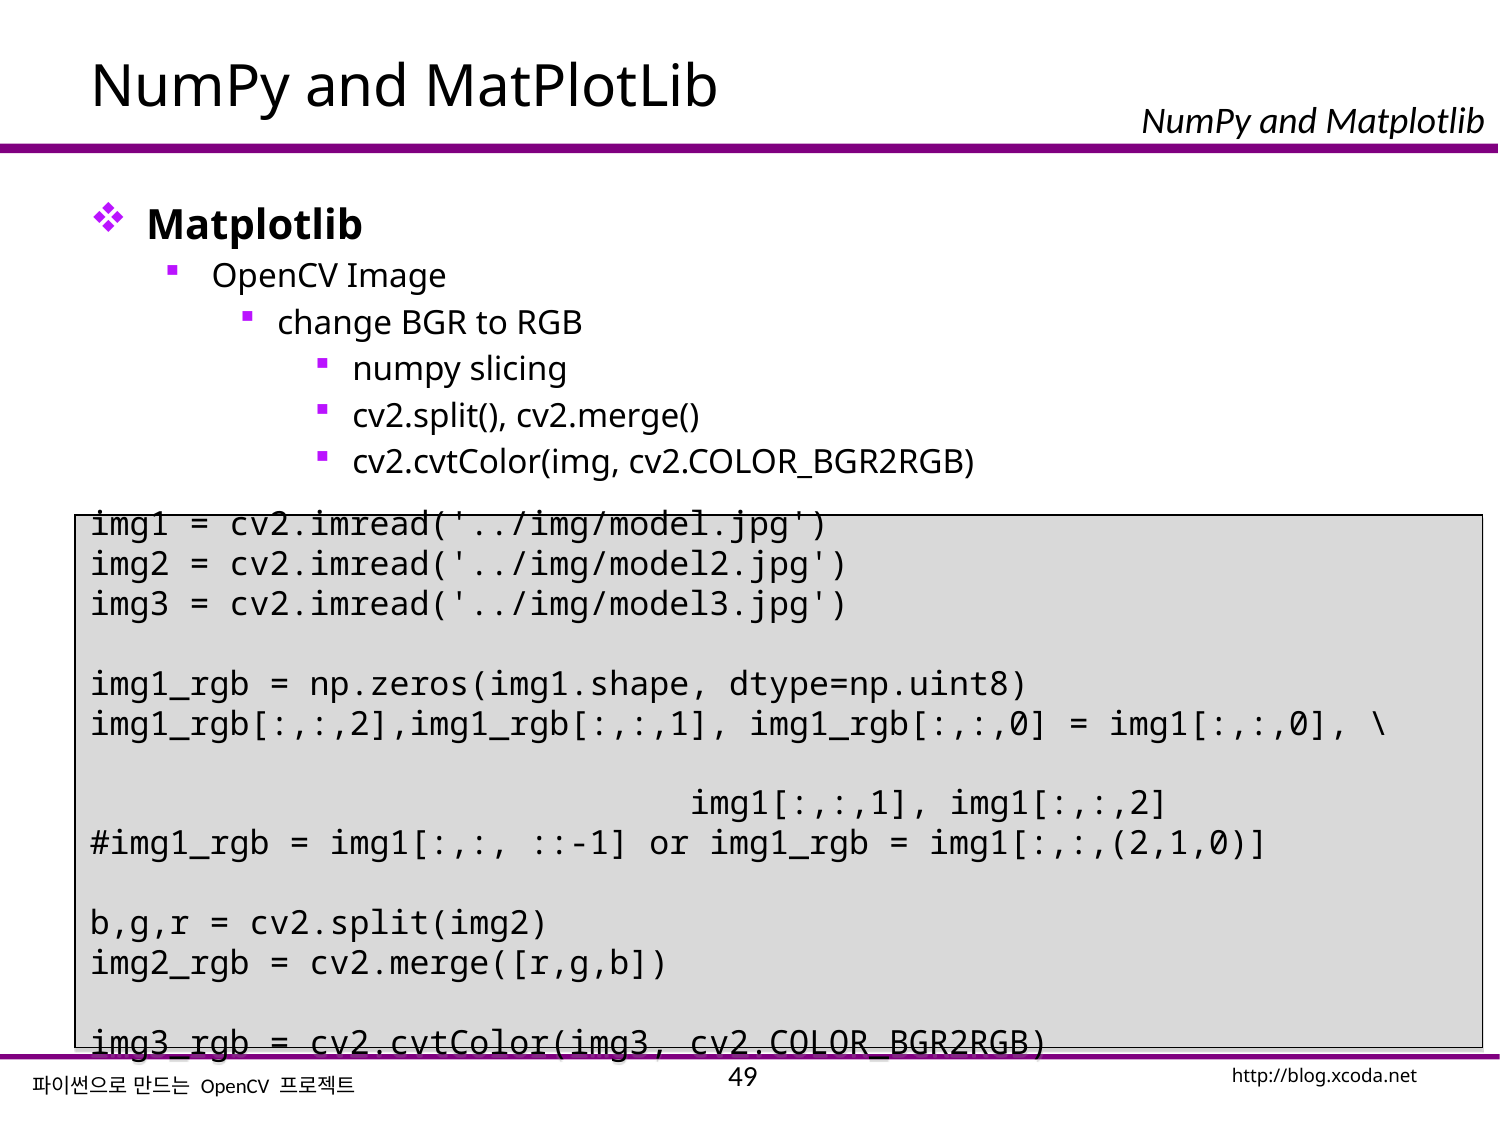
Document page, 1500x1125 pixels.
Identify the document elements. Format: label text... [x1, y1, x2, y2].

title NumPy and MatPlotLib [74, 24, 1426, 143]
list Matplotlib OpenCV Image change BGR to RGB numpy slicing cv2.split(), cv2.merge() cv2.cvtColor(img, cv2.COLOR_BGR2RGB) [75, 190, 1425, 515]
text_box img1 = cv2.imread('../img/model.jpg') img2 = cv2.imread('../img/model2.jpg') img3 = cv2.imread('../img/model3.jpg') img1_rgb = np.zeros(img1.shape, dtype=np.uint8) img1_rgb[:,:,2],img1_rgb[:,:,1], img1_rgb[:,:,0] = img1[:,:,0], \ img1[:,:,1], img1[:,:,2] #img1_rgb = img1[:,:, ::-1] or img1_rgb = img1[:,:,(2,1,0)] b,g,r = cv2.split(img2) img2_rgb = cv2.merge([r,g,b]) img3_rgb = cv2.cvtColor(img3, cv2.COLOR_BGR2RGB) [75, 515, 1483, 1048]
